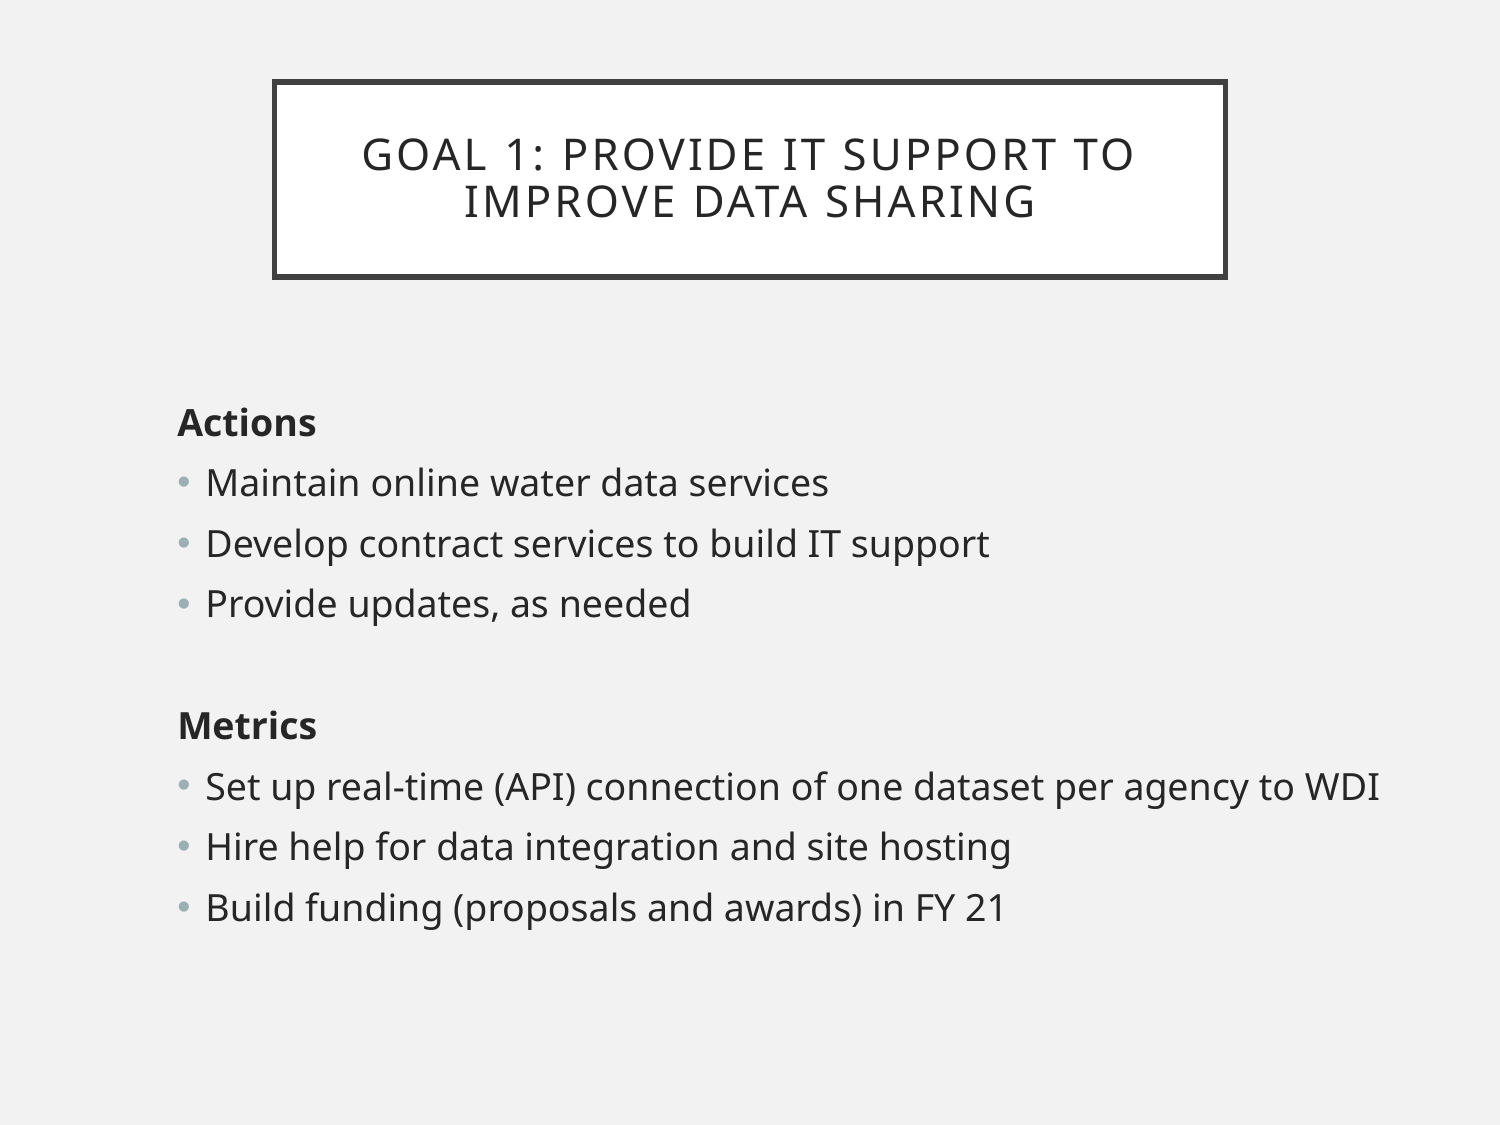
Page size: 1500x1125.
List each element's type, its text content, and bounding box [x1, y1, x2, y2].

title Goal 1: provide IT support to improve data sharing [272, 79, 1228, 280]
list Actions Maintain online water data services Develop contract services to build IT support Provide updates, as needed Metrics Set up real-time (API) connection of one dataset per agency to WDI Hire help for data integration and site hosting Build funding (proposals and awards) in FY 21 [162, 391, 1429, 1085]
